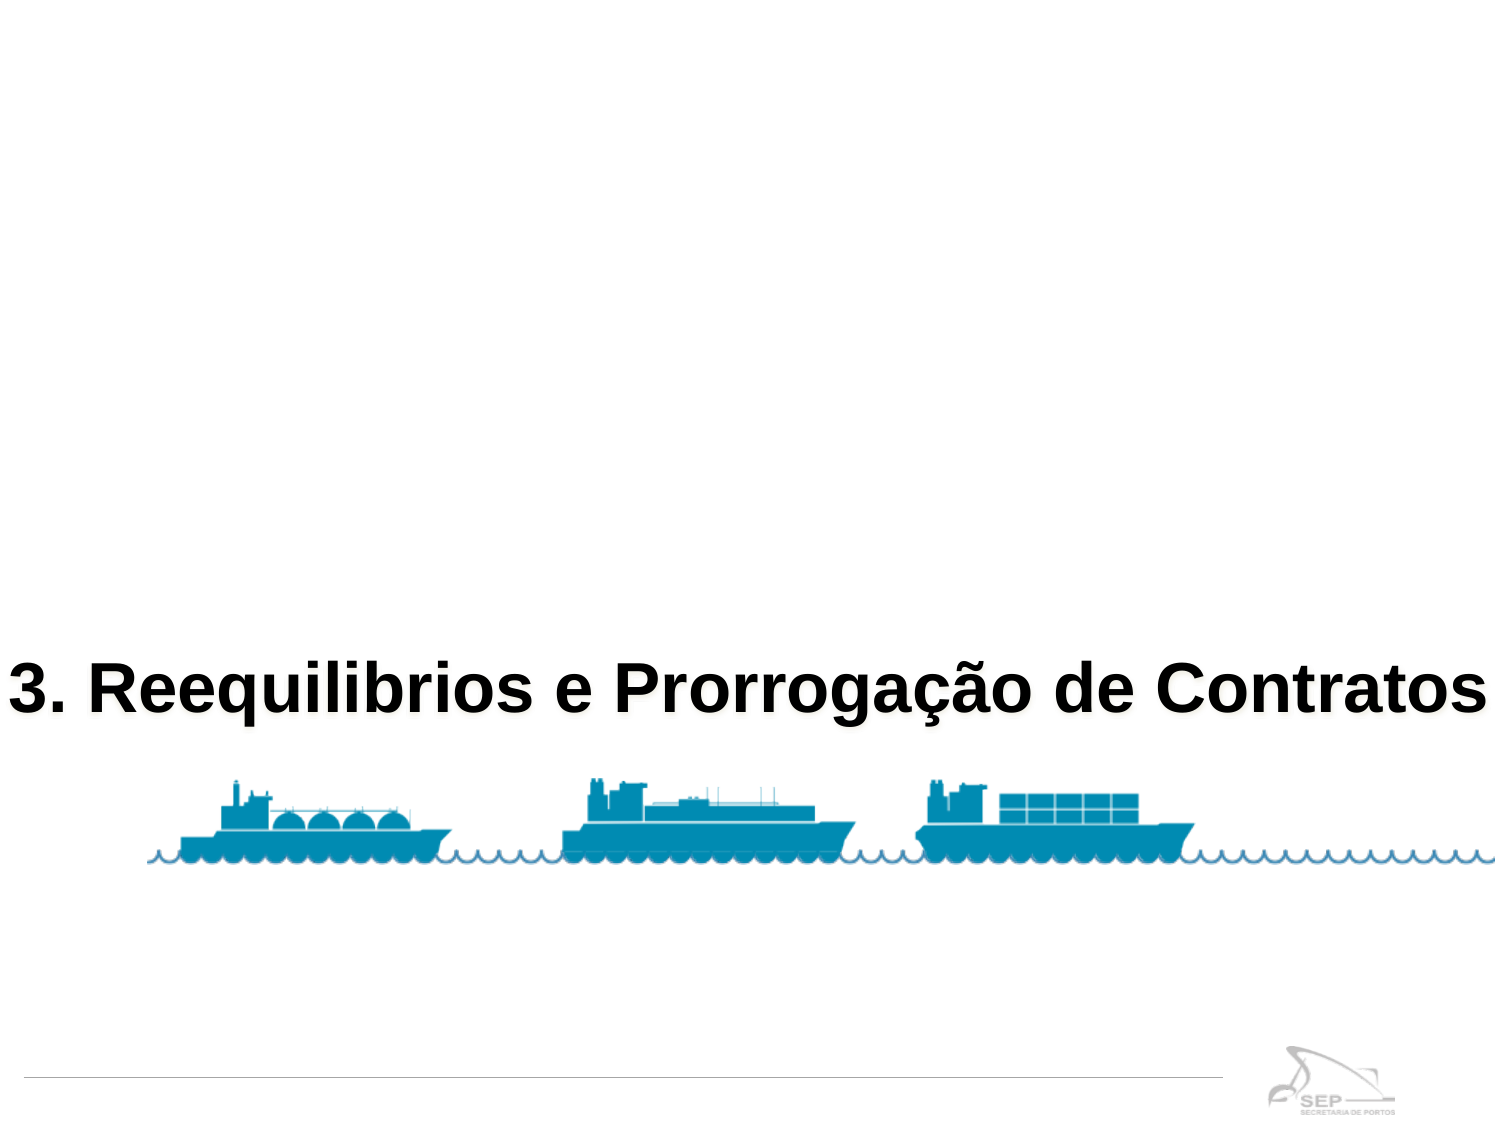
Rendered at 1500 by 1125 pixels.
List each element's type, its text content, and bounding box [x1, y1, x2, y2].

picture [1267, 1046, 1395, 1115]
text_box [147, 778, 1495, 870]
text_box 3. Reequilibrios e Prorrogação de Contratos [0, 651, 1500, 775]
